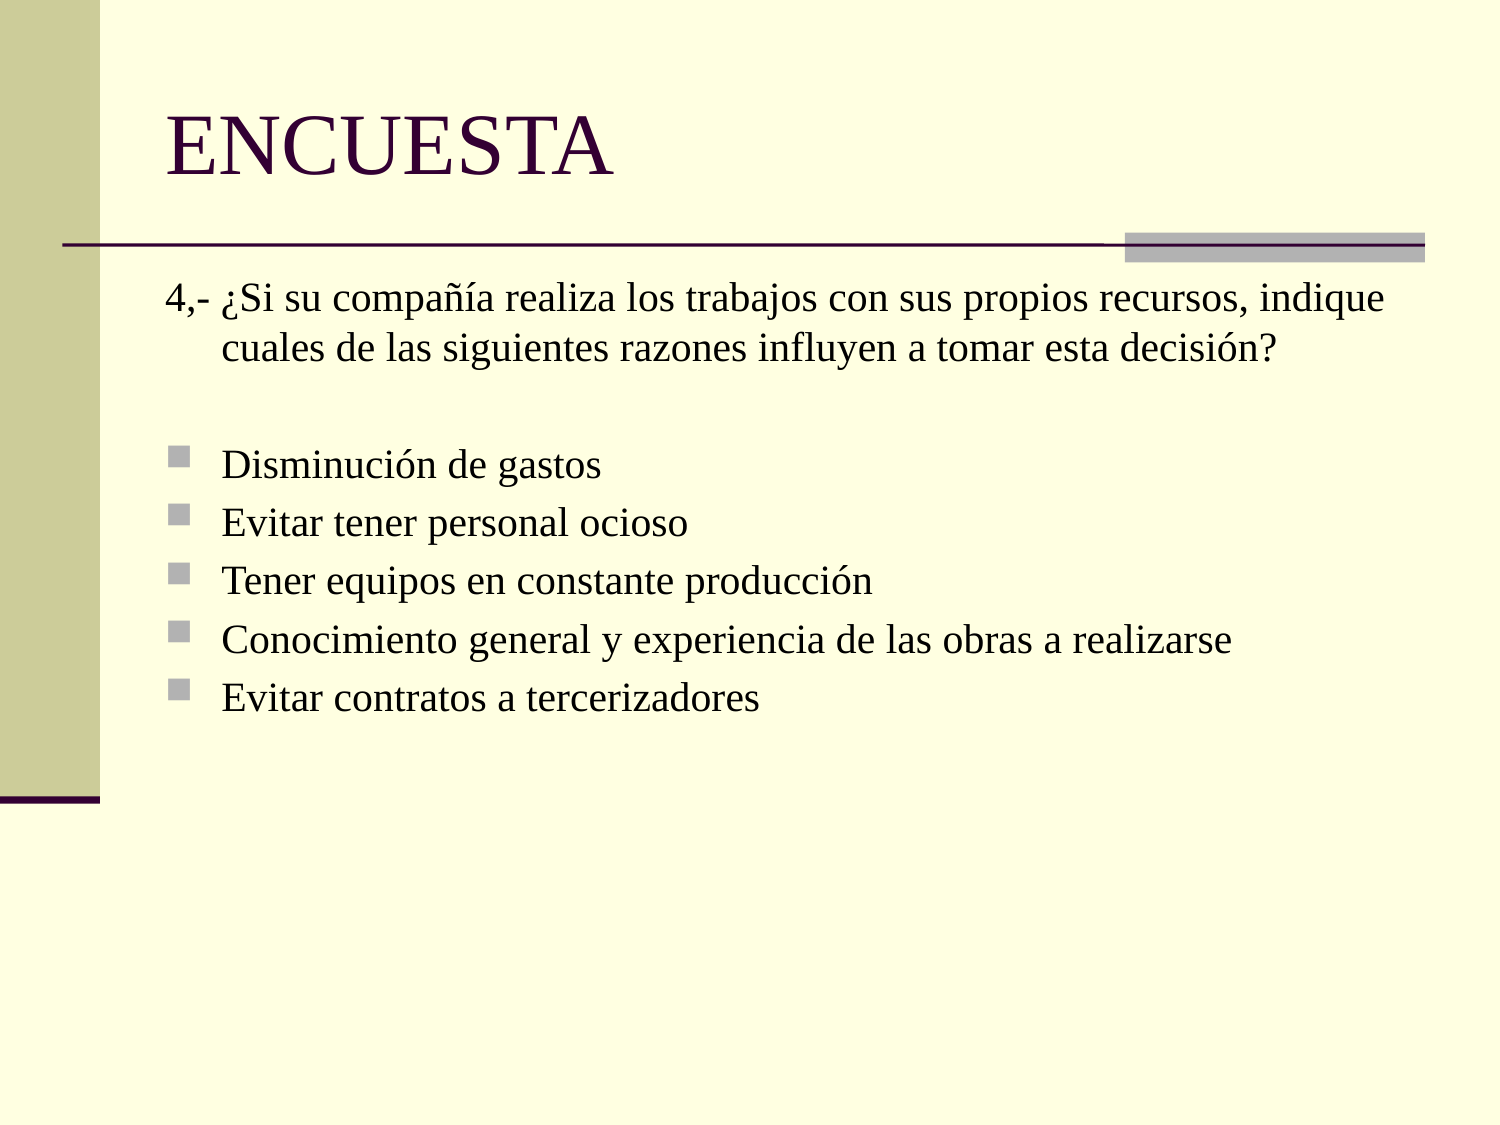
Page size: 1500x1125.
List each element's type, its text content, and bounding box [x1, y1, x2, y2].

list 4,- ¿Si su compañía realiza los trabajos con sus propios recursos, indique cuales de las siguientes razones influyen a tomar esta decisión? Disminución de gastos Evitar tener personal ocioso Tener equipos en constante producción Conocimiento general y experiencia de las obras a realizarse Evitar contratos a tercerizadores [149, 262, 1426, 1006]
title ENCUESTA [149, 45, 1426, 234]
